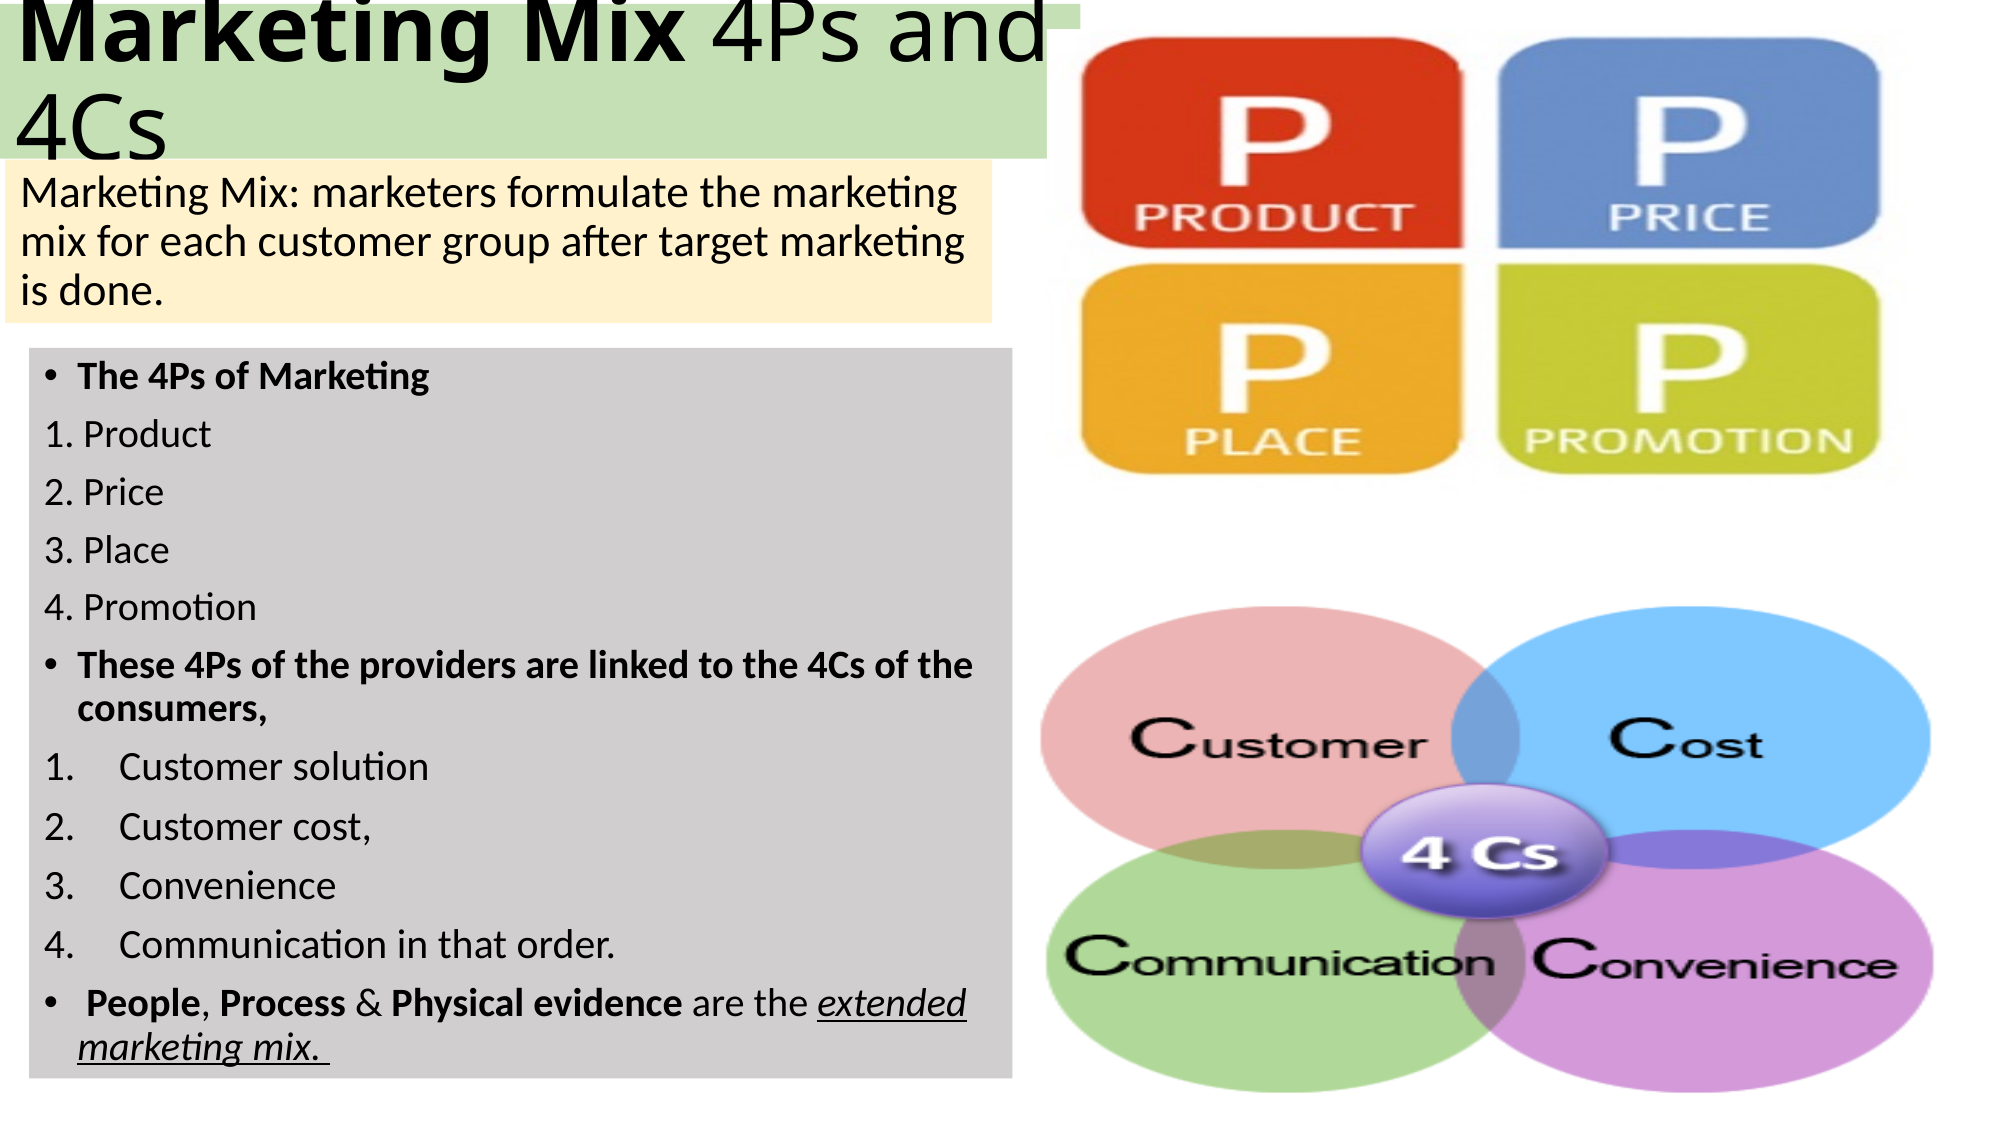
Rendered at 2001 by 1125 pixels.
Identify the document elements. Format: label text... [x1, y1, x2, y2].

picture [1016, 591, 1957, 1107]
title Marketing Mix 4Ps and 4Cs [0, 3, 1081, 159]
list The 4Ps of Marketing 1. Product 2. Price 3. Place 4. Promotion These 4Ps of the providers are linked to the 4Cs of the consumers, Customer solution Customer cost, Convenience Communication in that order. People, Process & Physical evidence are the extended marketing mix. [29, 347, 1013, 1079]
list Marketing Mix: marketers formulate the marketing mix for each customer group after target marketing is done. [5, 159, 993, 323]
picture [1046, 29, 1927, 500]
